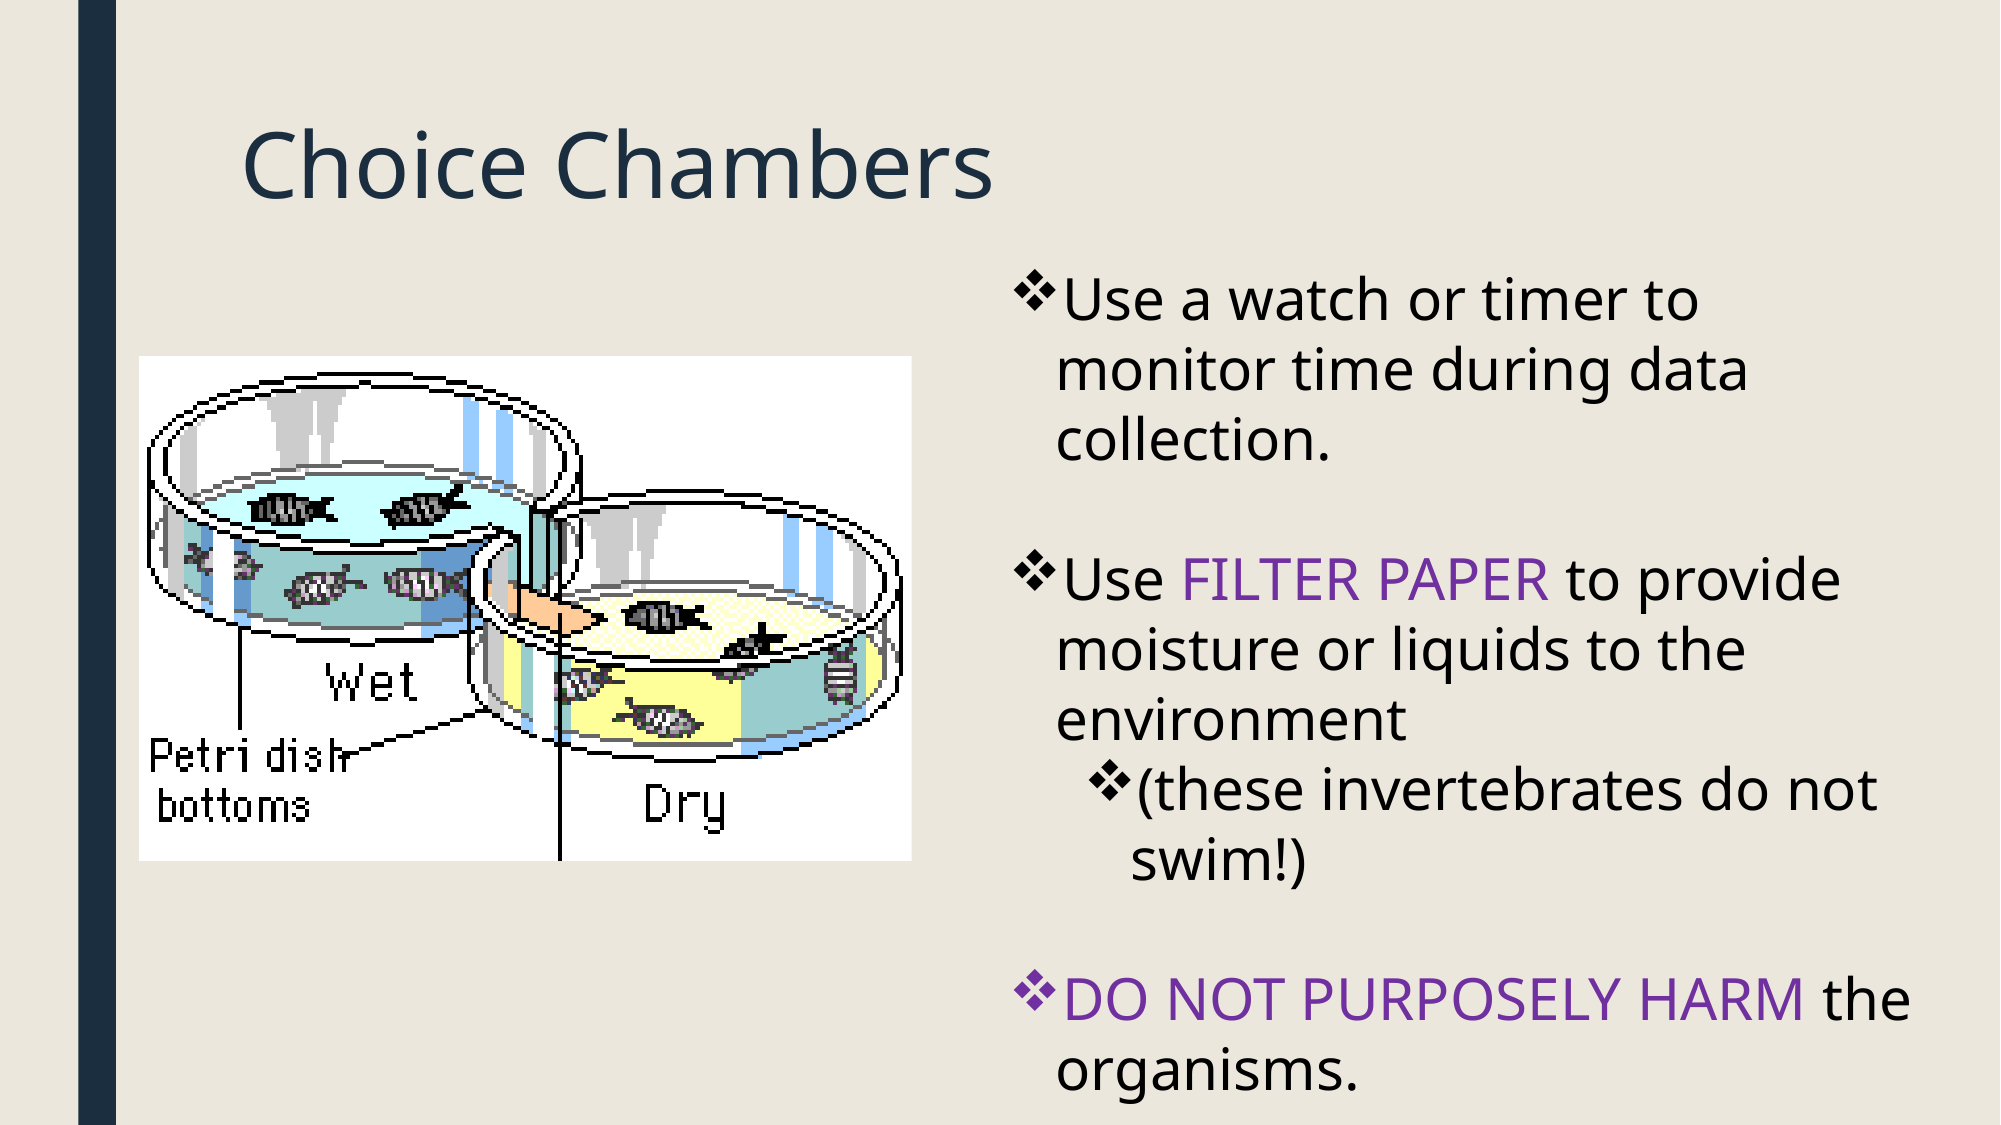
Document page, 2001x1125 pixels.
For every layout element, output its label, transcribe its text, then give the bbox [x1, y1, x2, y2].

title Choice Chambers [225, 112, 1800, 357]
text_box Use a watch or timer to monitor time during data collection. Use FILTER PAPER to provide moisture or liquids to the environment (these invertebrates do not swim!) DO NOT PURPOSELY HARM the organisms. [994, 254, 1941, 1110]
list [138, 356, 912, 861]
